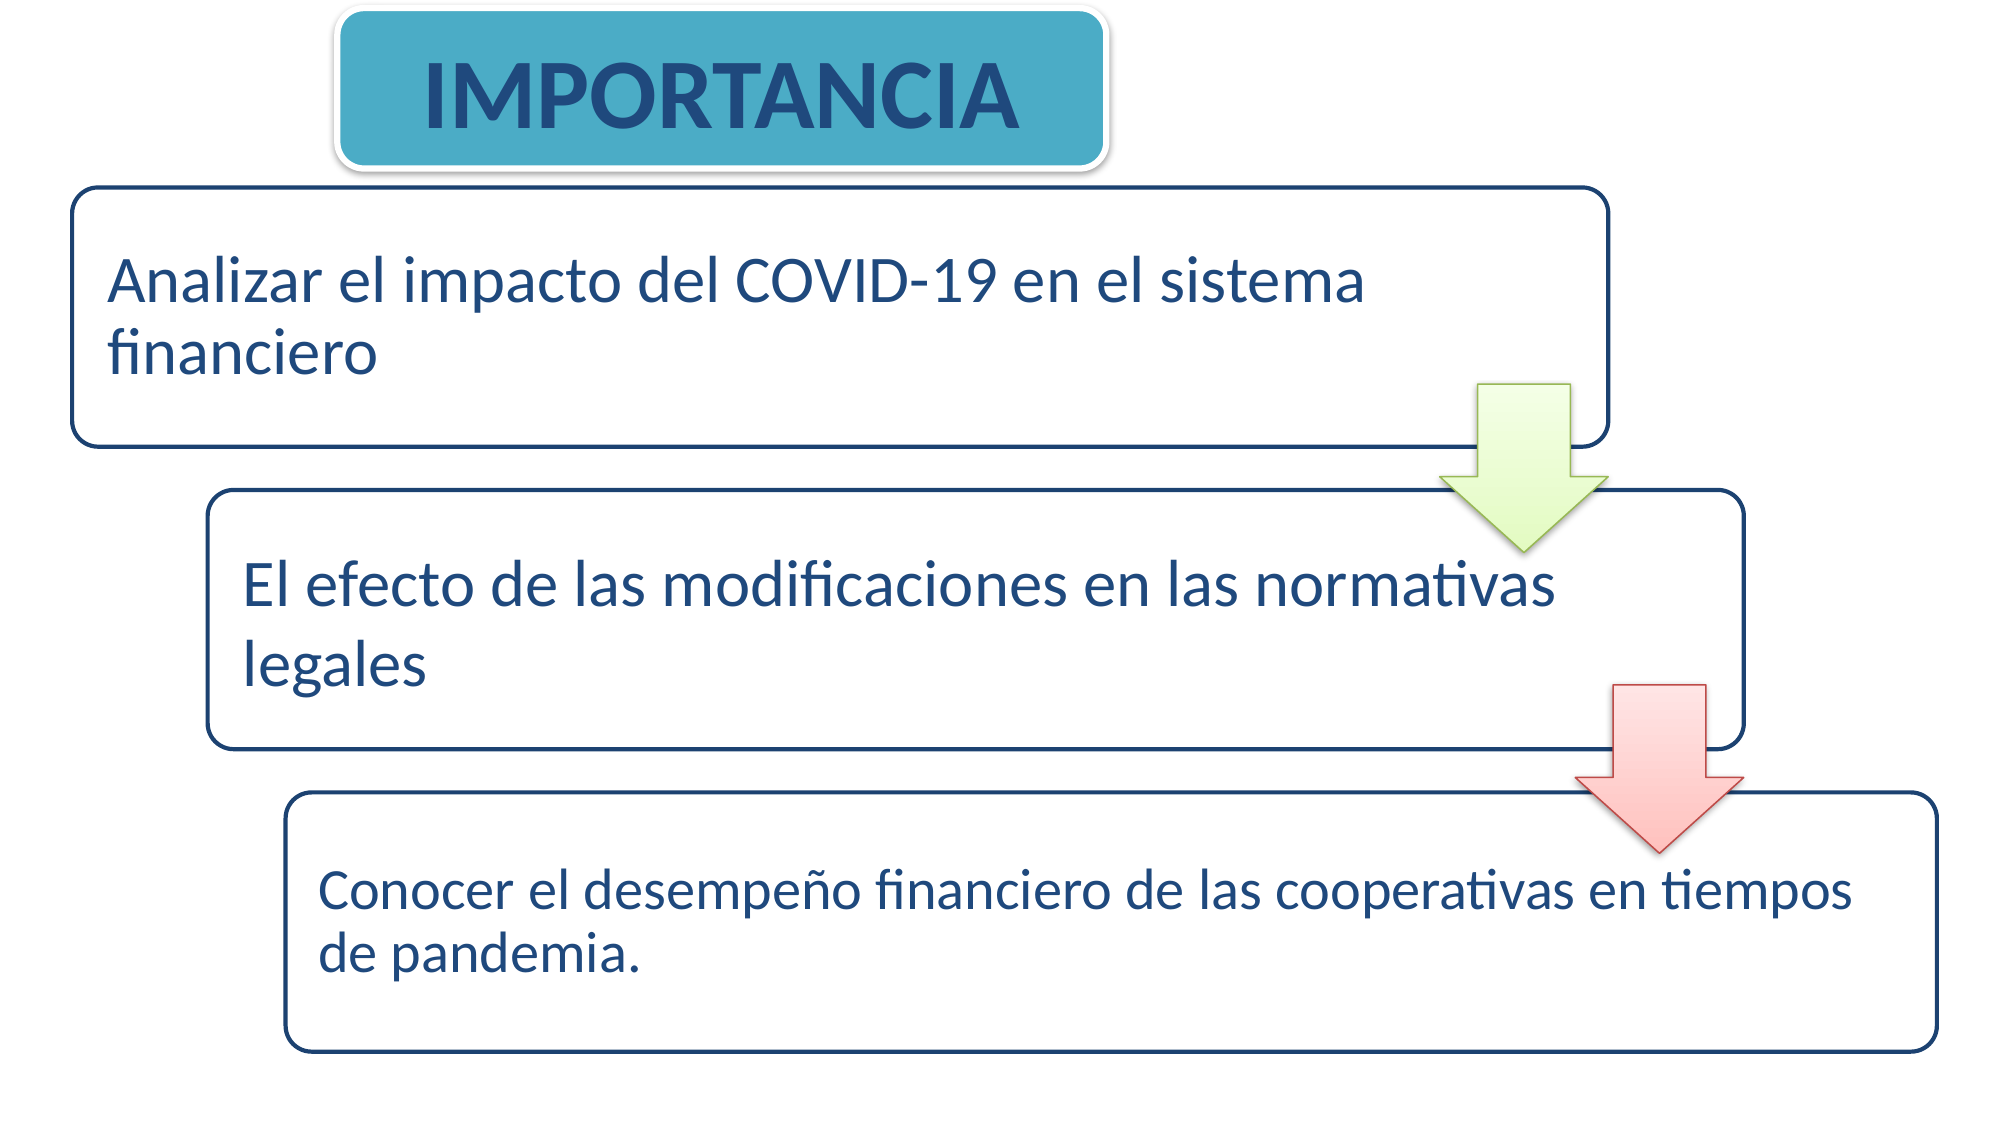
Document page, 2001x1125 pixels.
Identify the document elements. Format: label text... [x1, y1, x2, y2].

text_box IMPORTANCIA [334, 4, 1110, 172]
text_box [100, 187, 1909, 1052]
